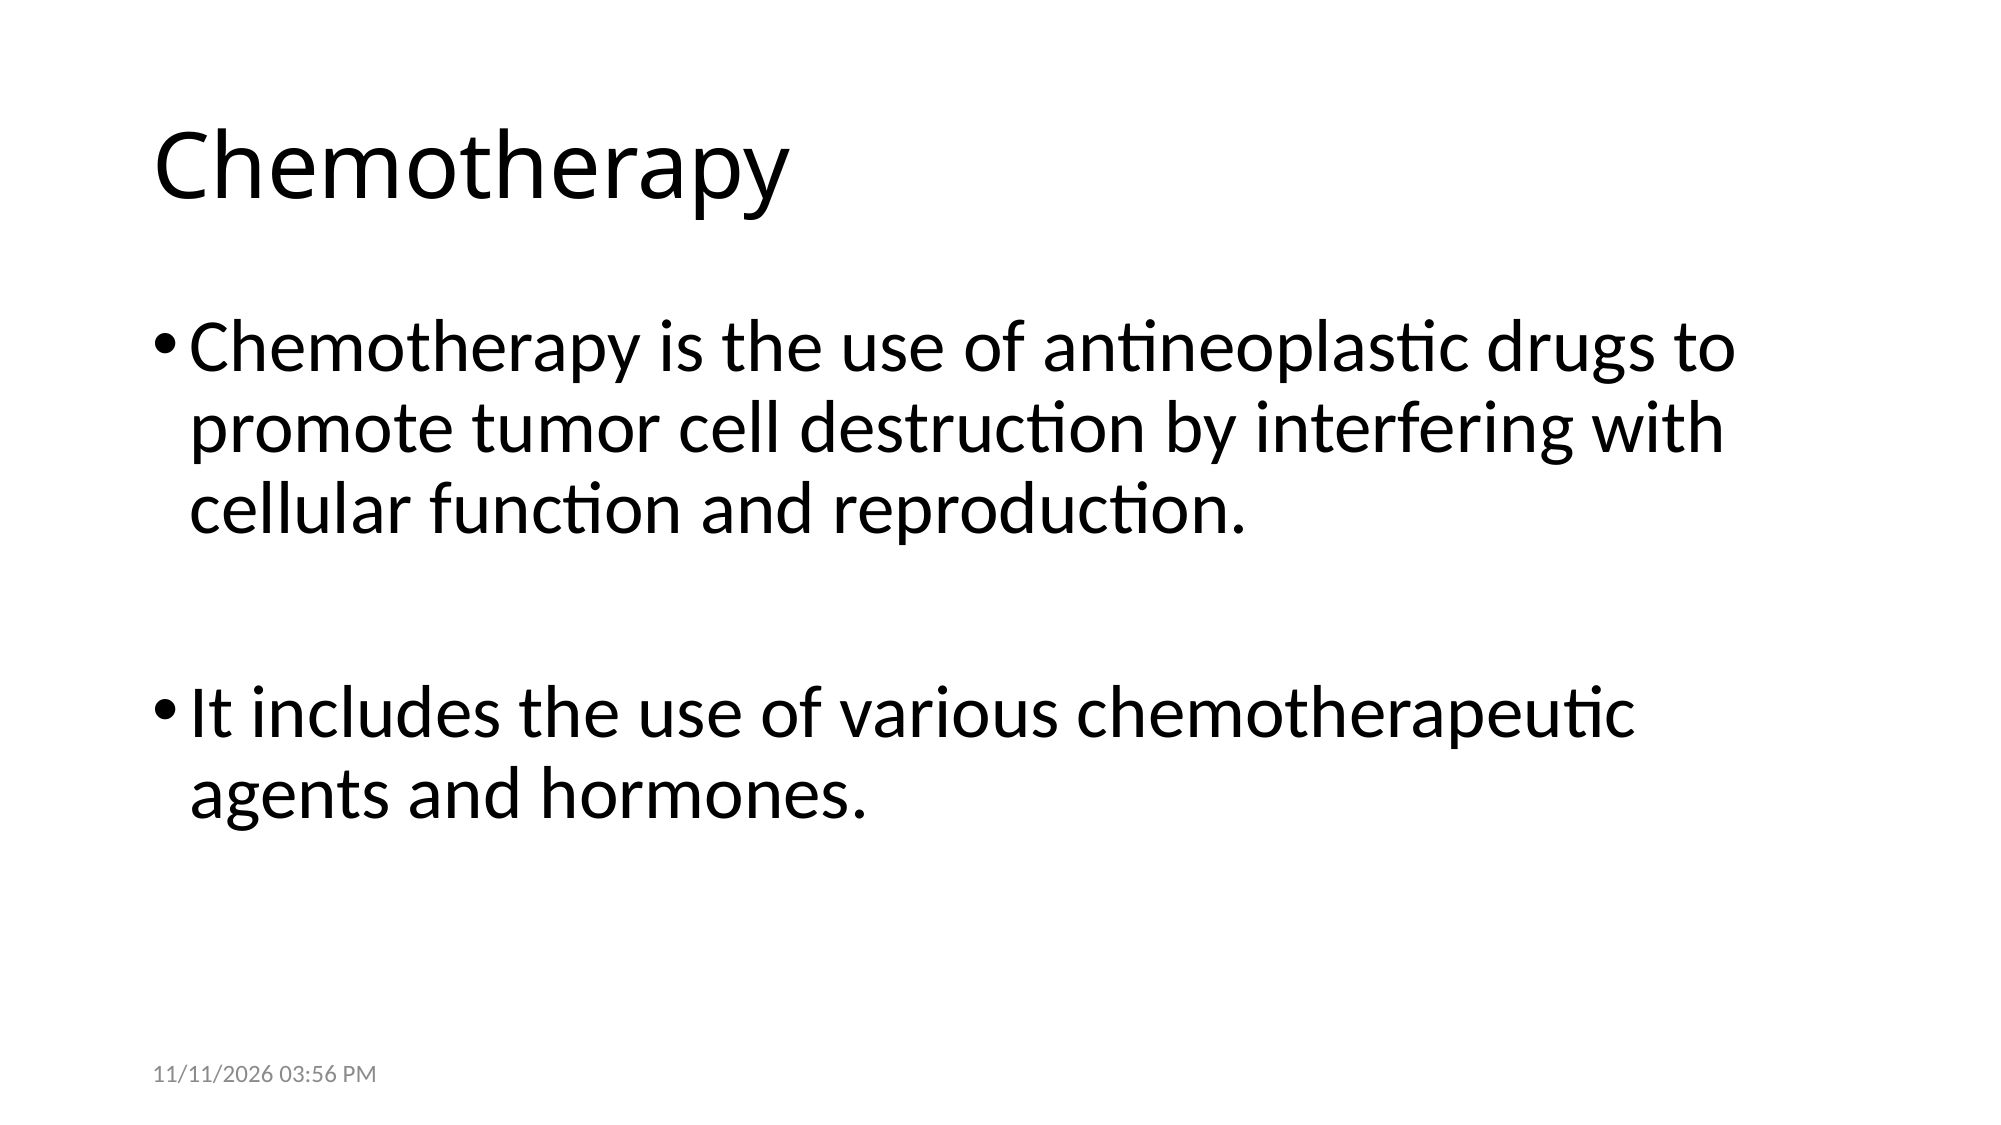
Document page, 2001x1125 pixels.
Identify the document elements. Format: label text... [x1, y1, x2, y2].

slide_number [137, 1042, 588, 1103]
title Chemotherapy [137, 59, 1863, 278]
list Chemotherapy is the use of antineoplastic drugs to promote tumor cell destruction by interfering with cellular function and reproduction. It includes the use of various chemotherapeutic agents and hormones. [137, 299, 1863, 1014]
